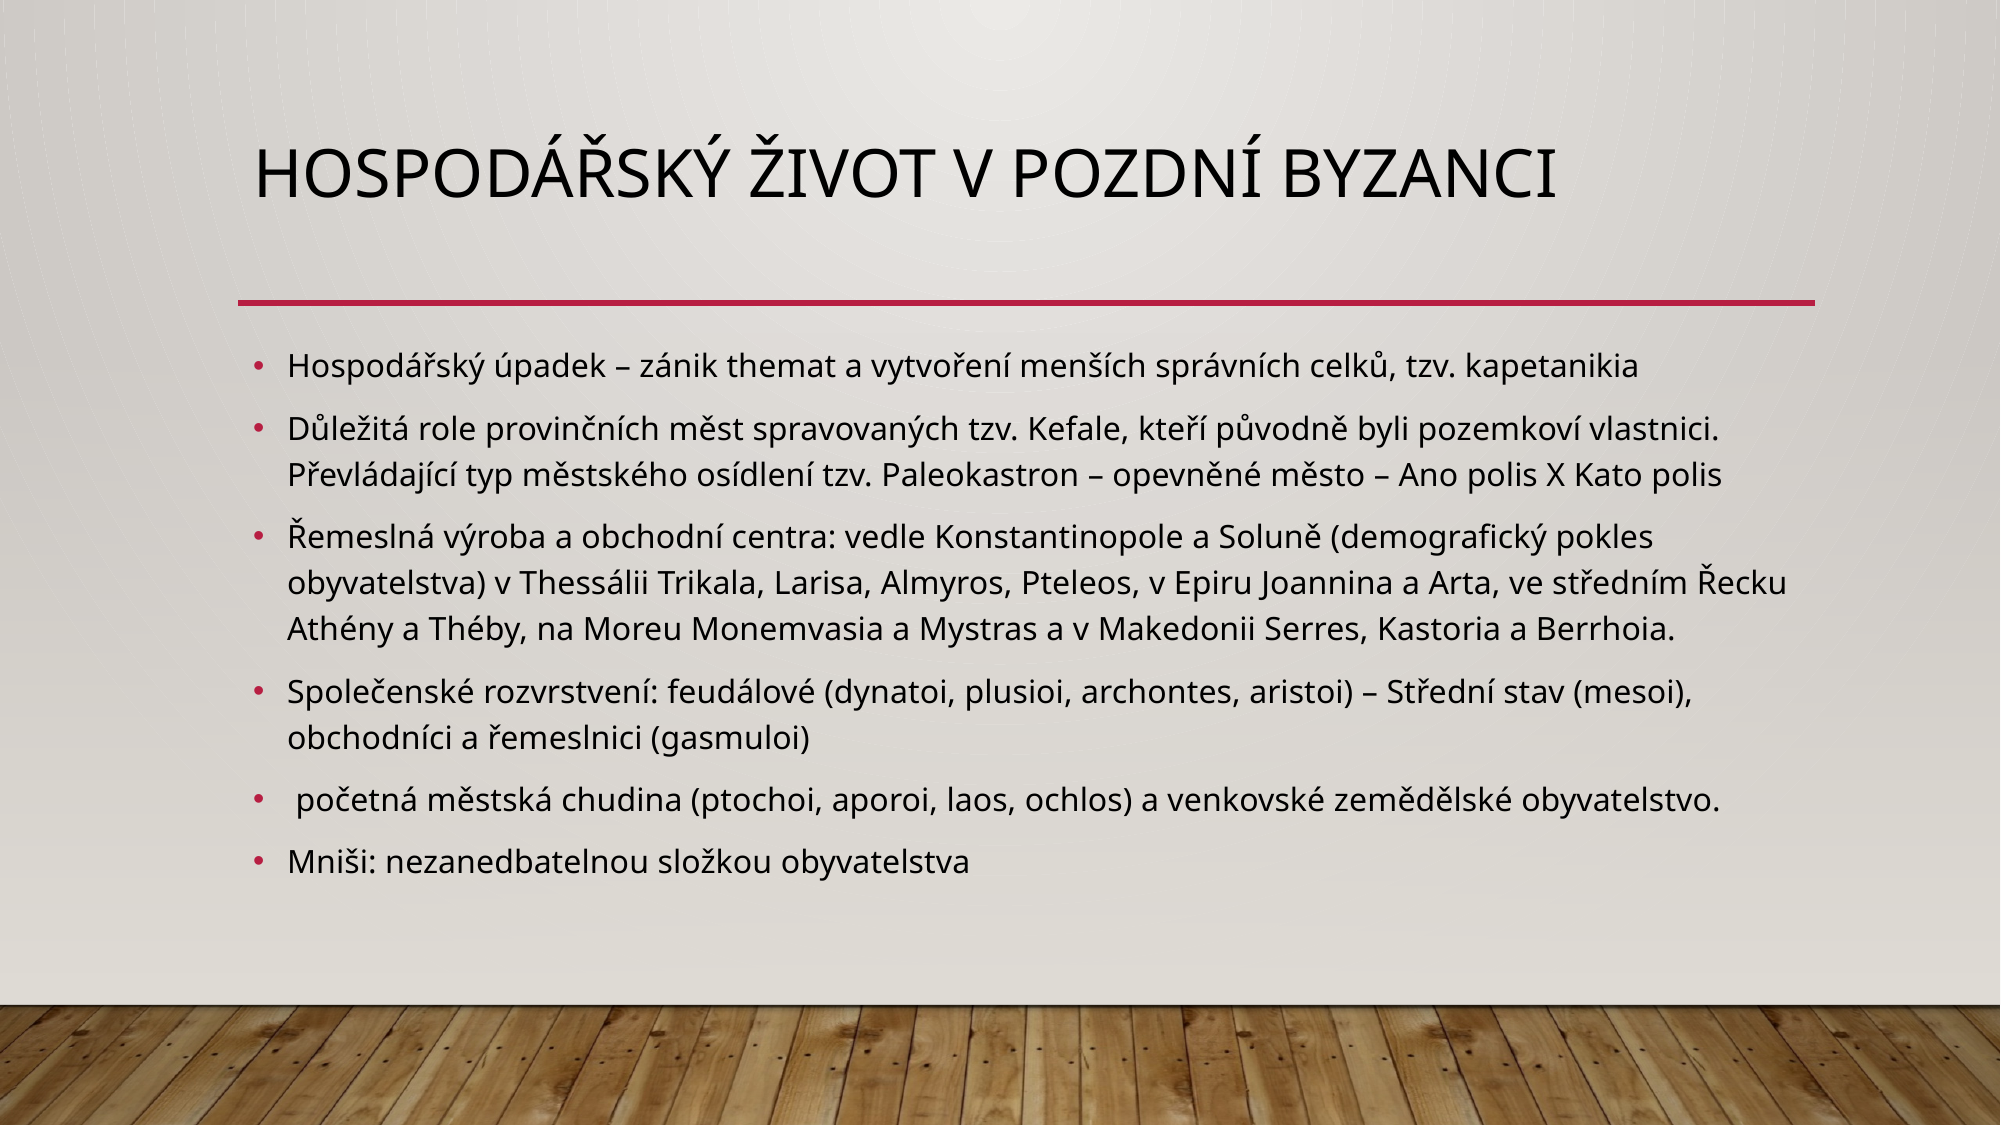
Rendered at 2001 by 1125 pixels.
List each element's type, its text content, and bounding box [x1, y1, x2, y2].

title Hospodářský život v pozdní Byzanci [238, 131, 1814, 305]
list Hospodářský úpadek – zánik themat a vytvoření menších správních celků, tzv. kapetanikia Důležitá role provinčních měst spravovaných tzv. Kefale, kteří původně byli pozemkoví vlastnici. Převládající typ městského osídlení tzv. Paleokastron – opevněné město – Ano polis X Kato polis Řemeslná výroba a obchodní centra: vedle Konstantinopole a Soluně (demografický pokles obyvatelstva) v Thessálii Trikala, Larisa, Almyros, Pteleos, v Epiru Joannina a Arta, ve středním Řecku Athény a Théby, na Moreu Monemvasia a Mystras a v Makedonii Serres, Kastoria a Berrhoia. Společenské rozvrstvení: feudálové (dynatoi, plusioi, archontes, aristoi) – Střední stav (mesoi), obchodníci a řemeslnici (gasmuloi) početná městská chudina (ptochoi, aporoi, laos, ochlos) a venkovské zemědělské obyvatelstvo. Mniši: nezanedbatelnou složkou obyvatelstva [238, 330, 1814, 897]
picture [0, 1005, 2000, 1125]
